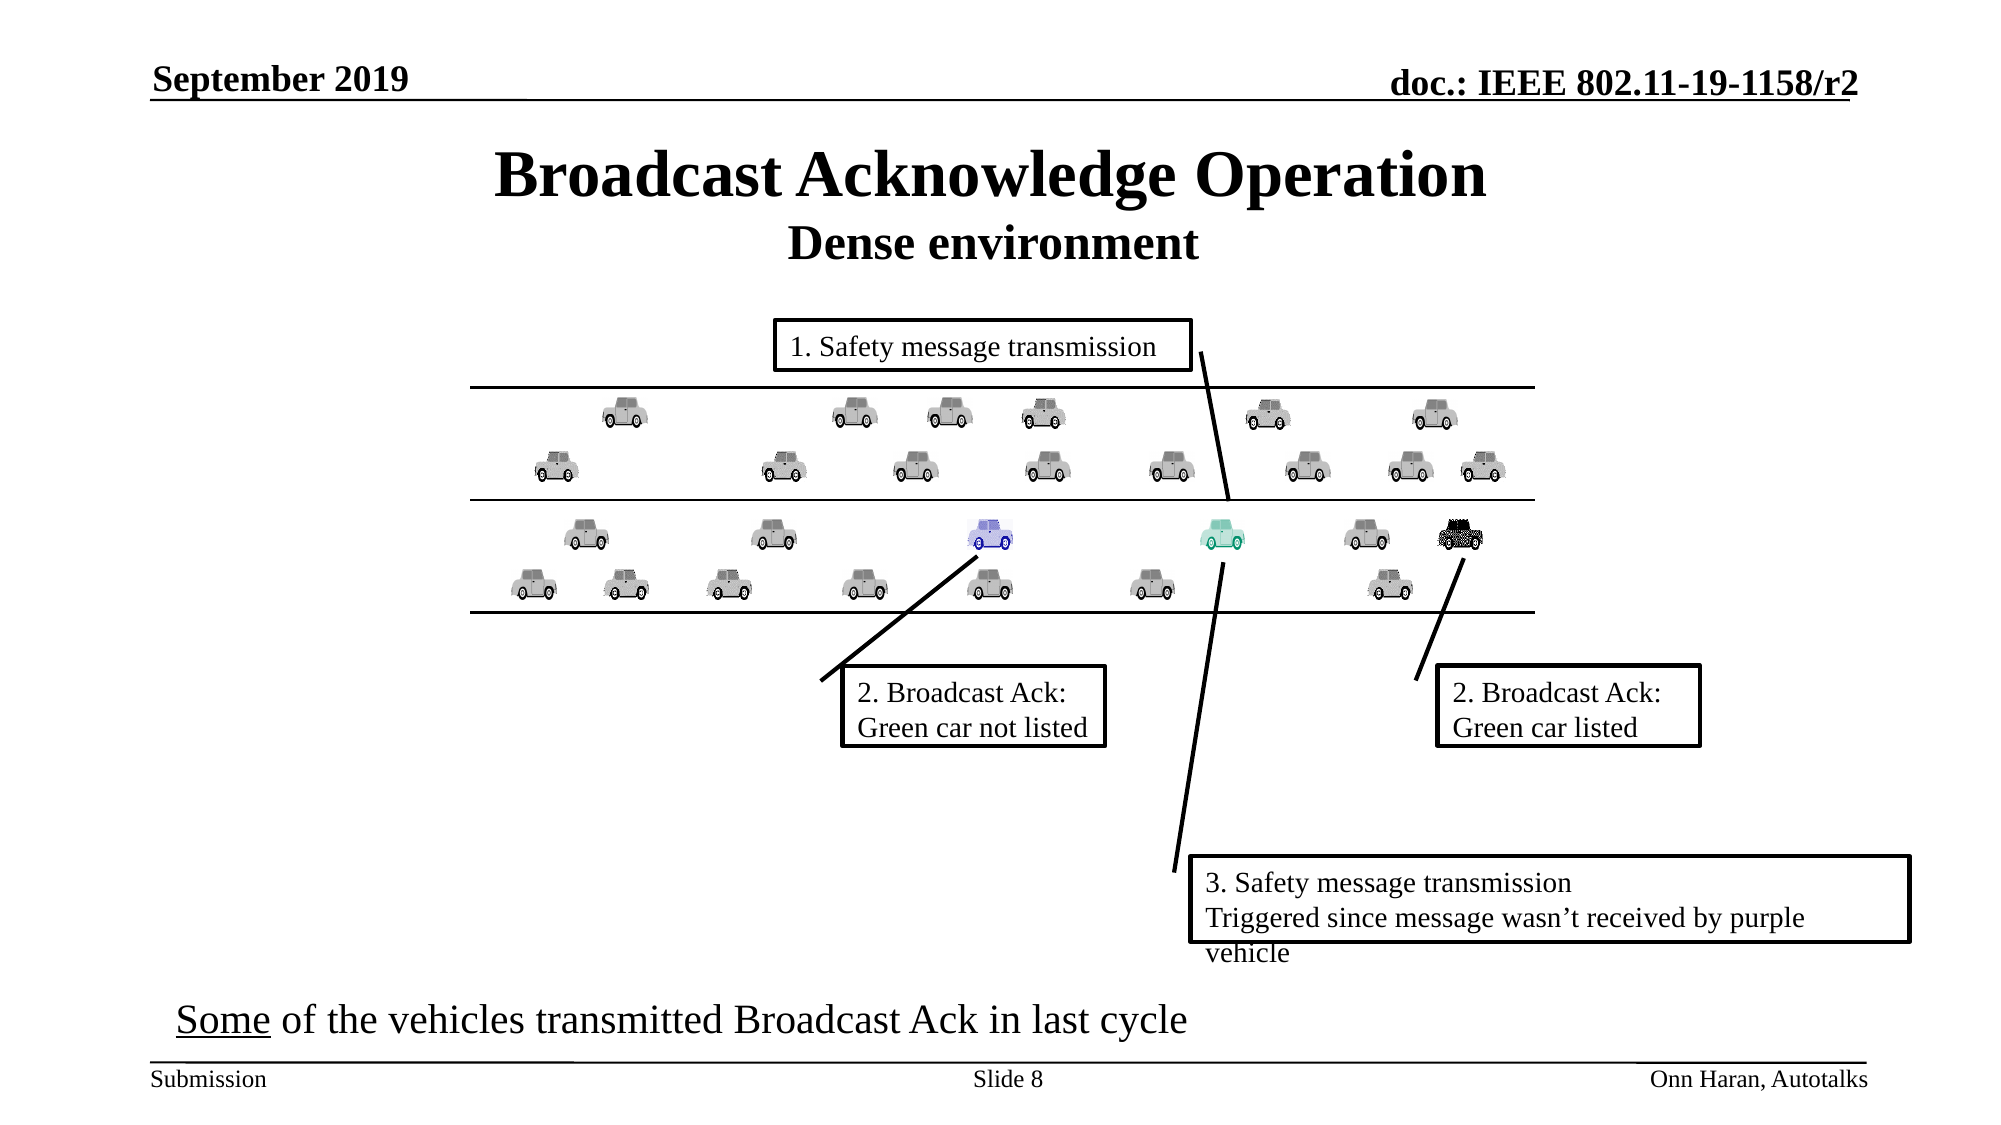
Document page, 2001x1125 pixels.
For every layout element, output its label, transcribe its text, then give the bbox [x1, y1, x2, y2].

text_box 2. Broadcast Ack: Green car listed [1413, 621, 1442, 682]
text_box Some of the vehicles transmitted Broadcast Ack in last cycle [160, 984, 1888, 1050]
picture [967, 519, 1013, 551]
picture [1244, 399, 1291, 430]
picture [1459, 451, 1506, 482]
title Broadcast Acknowledge Operation Dense environment [149, 112, 1850, 288]
picture [1437, 519, 1483, 551]
picture [1367, 569, 1413, 601]
picture [832, 397, 878, 428]
text_box 1. Safety message transmission [1206, 396, 1231, 499]
picture [1020, 398, 1067, 429]
text_box 3. Safety message transmission Triggered since message wasn’t received by purple vehicle [1188, 854, 1912, 944]
picture [602, 397, 648, 428]
picture [1129, 569, 1176, 601]
picture [603, 569, 649, 601]
text_box 3. Safety message transmission Triggered since message wasn’t received by purple vehicle [1172, 621, 1217, 873]
picture [751, 519, 797, 551]
picture [761, 451, 807, 482]
text_box 1. Safety message transmission [773, 318, 1193, 372]
text_box 2. Broadcast Ack: Green car listed [1440, 558, 1466, 611]
picture [927, 397, 973, 428]
slide_number Slide 8 [950, 1061, 1067, 1123]
text_box 2. Broadcast Ack: Green car not listed [905, 558, 979, 611]
footer Onn Haran, Autotalks [1171, 1061, 1869, 1093]
picture [563, 519, 610, 551]
picture [1388, 451, 1434, 482]
picture [1199, 519, 1246, 551]
picture [1344, 519, 1390, 551]
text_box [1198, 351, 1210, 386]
picture [1149, 451, 1195, 482]
picture [1025, 451, 1071, 482]
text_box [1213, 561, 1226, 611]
picture [1412, 399, 1458, 431]
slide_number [152, 54, 563, 100]
text_box 2. Broadcast Ack: Green car listed [1435, 663, 1702, 748]
picture [511, 569, 557, 601]
text_box 2. Broadcast Ack: Green car not listed [819, 621, 1107, 748]
picture [1285, 451, 1331, 482]
picture [842, 569, 888, 601]
picture [533, 451, 580, 482]
picture [967, 569, 1013, 601]
picture [706, 569, 752, 601]
picture [893, 451, 939, 482]
